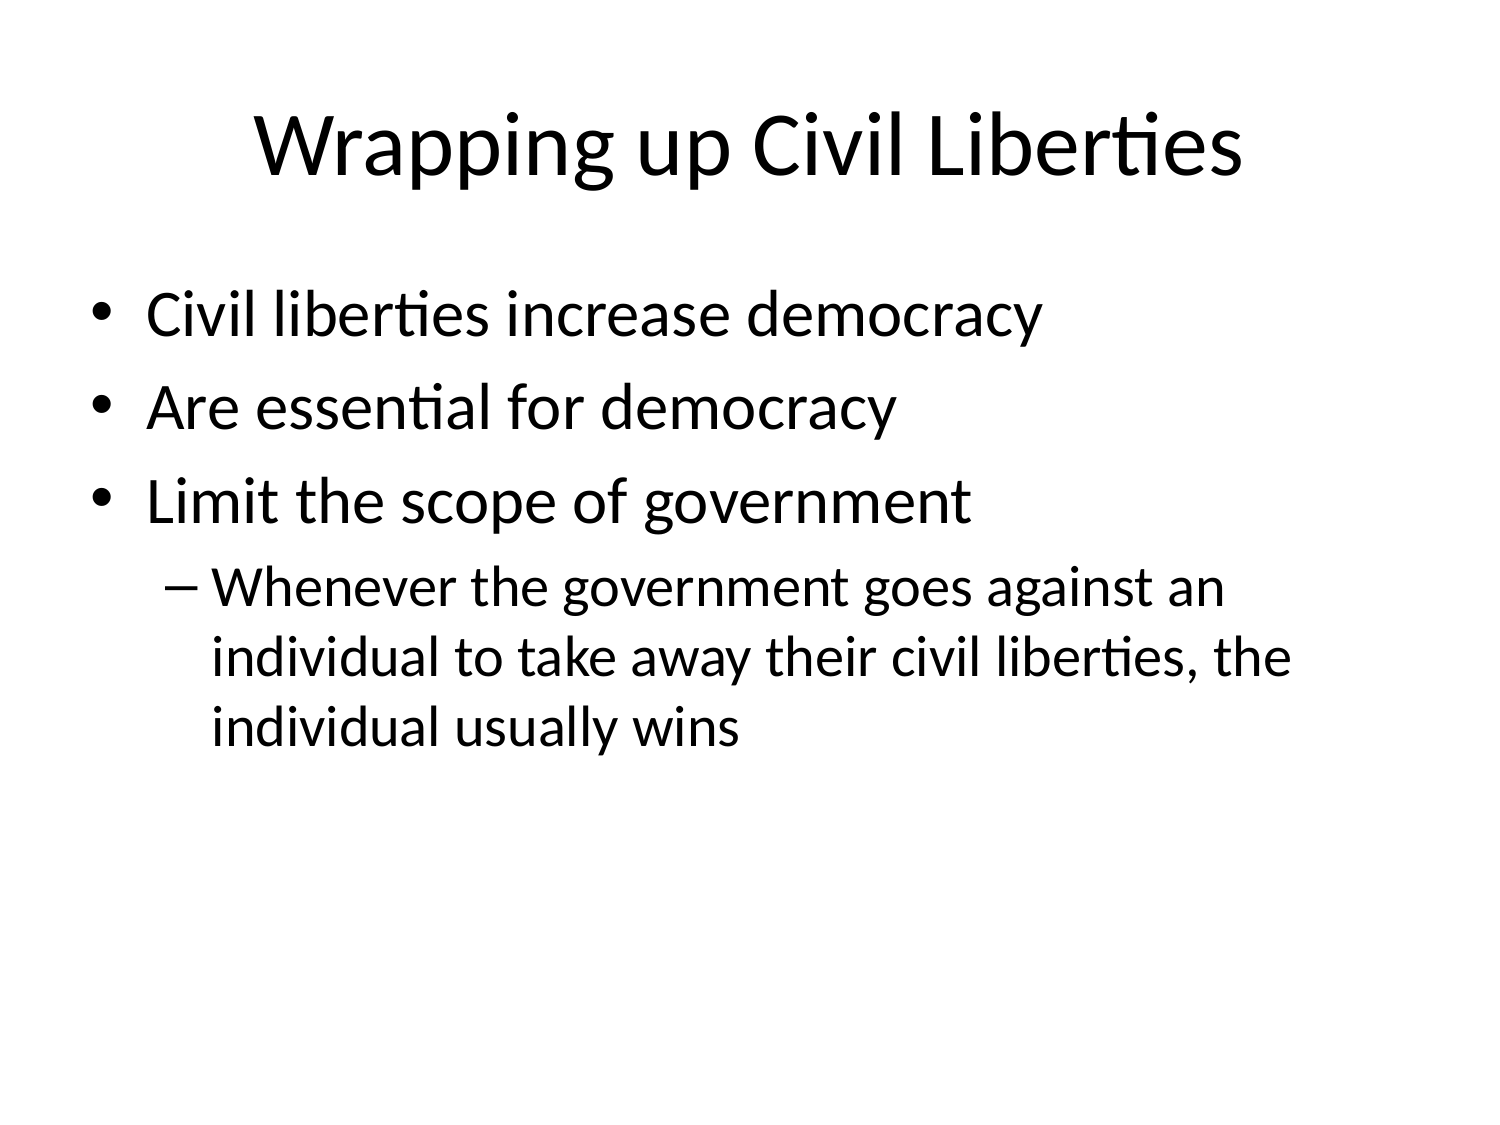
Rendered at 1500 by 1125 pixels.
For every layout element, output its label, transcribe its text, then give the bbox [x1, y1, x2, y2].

list Civil liberties increase democracy Are essential for democracy Limit the scope of government Whenever the government goes against an individual to take away their civil liberties, the individual usually wins [75, 262, 1425, 1005]
title Wrapping up Civil Liberties [75, 45, 1425, 233]
